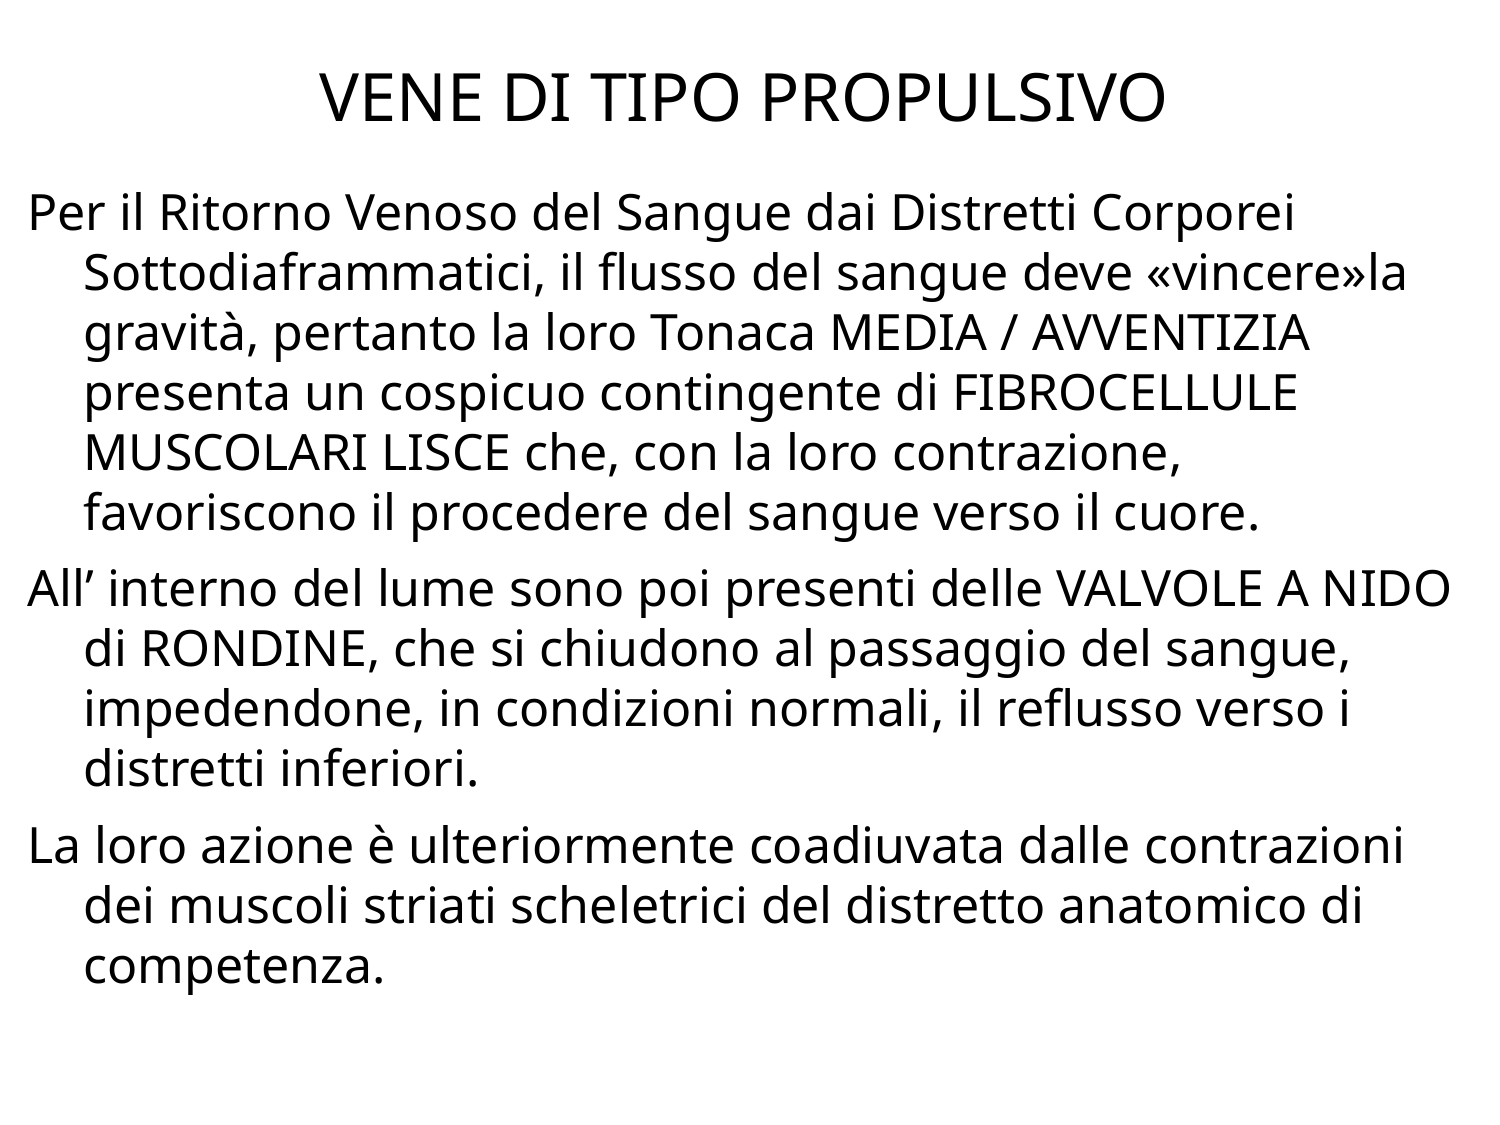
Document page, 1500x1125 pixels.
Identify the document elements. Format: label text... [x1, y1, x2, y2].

title VENE DI TIPO PROPULSIVO [108, 2, 1381, 172]
list Per il Ritorno Venoso del Sangue dai Distretti Corporei Sottodiaframmatici, il flusso del sangue deve «vincere»la gravità, pertanto la loro Tonaca MEDIA / AVVENTIZIA presenta un cospicuo contingente di FIBROCELLULE MUSCOLARI LISCE che, con la loro contrazione, favoriscono il procedere del sangue verso il cuore. All’ interno del lume sono poi presenti delle VALVOLE A NIDO di RONDINE, che si chiudono al passaggio del sangue, impedendone, in condizioni normali, il reflusso verso i distretti inferiori. La loro azione è ulteriormente coadiuvata dalle contrazioni dei muscoli striati scheletrici del distretto anatomico di competenza. [12, 172, 1477, 1078]
